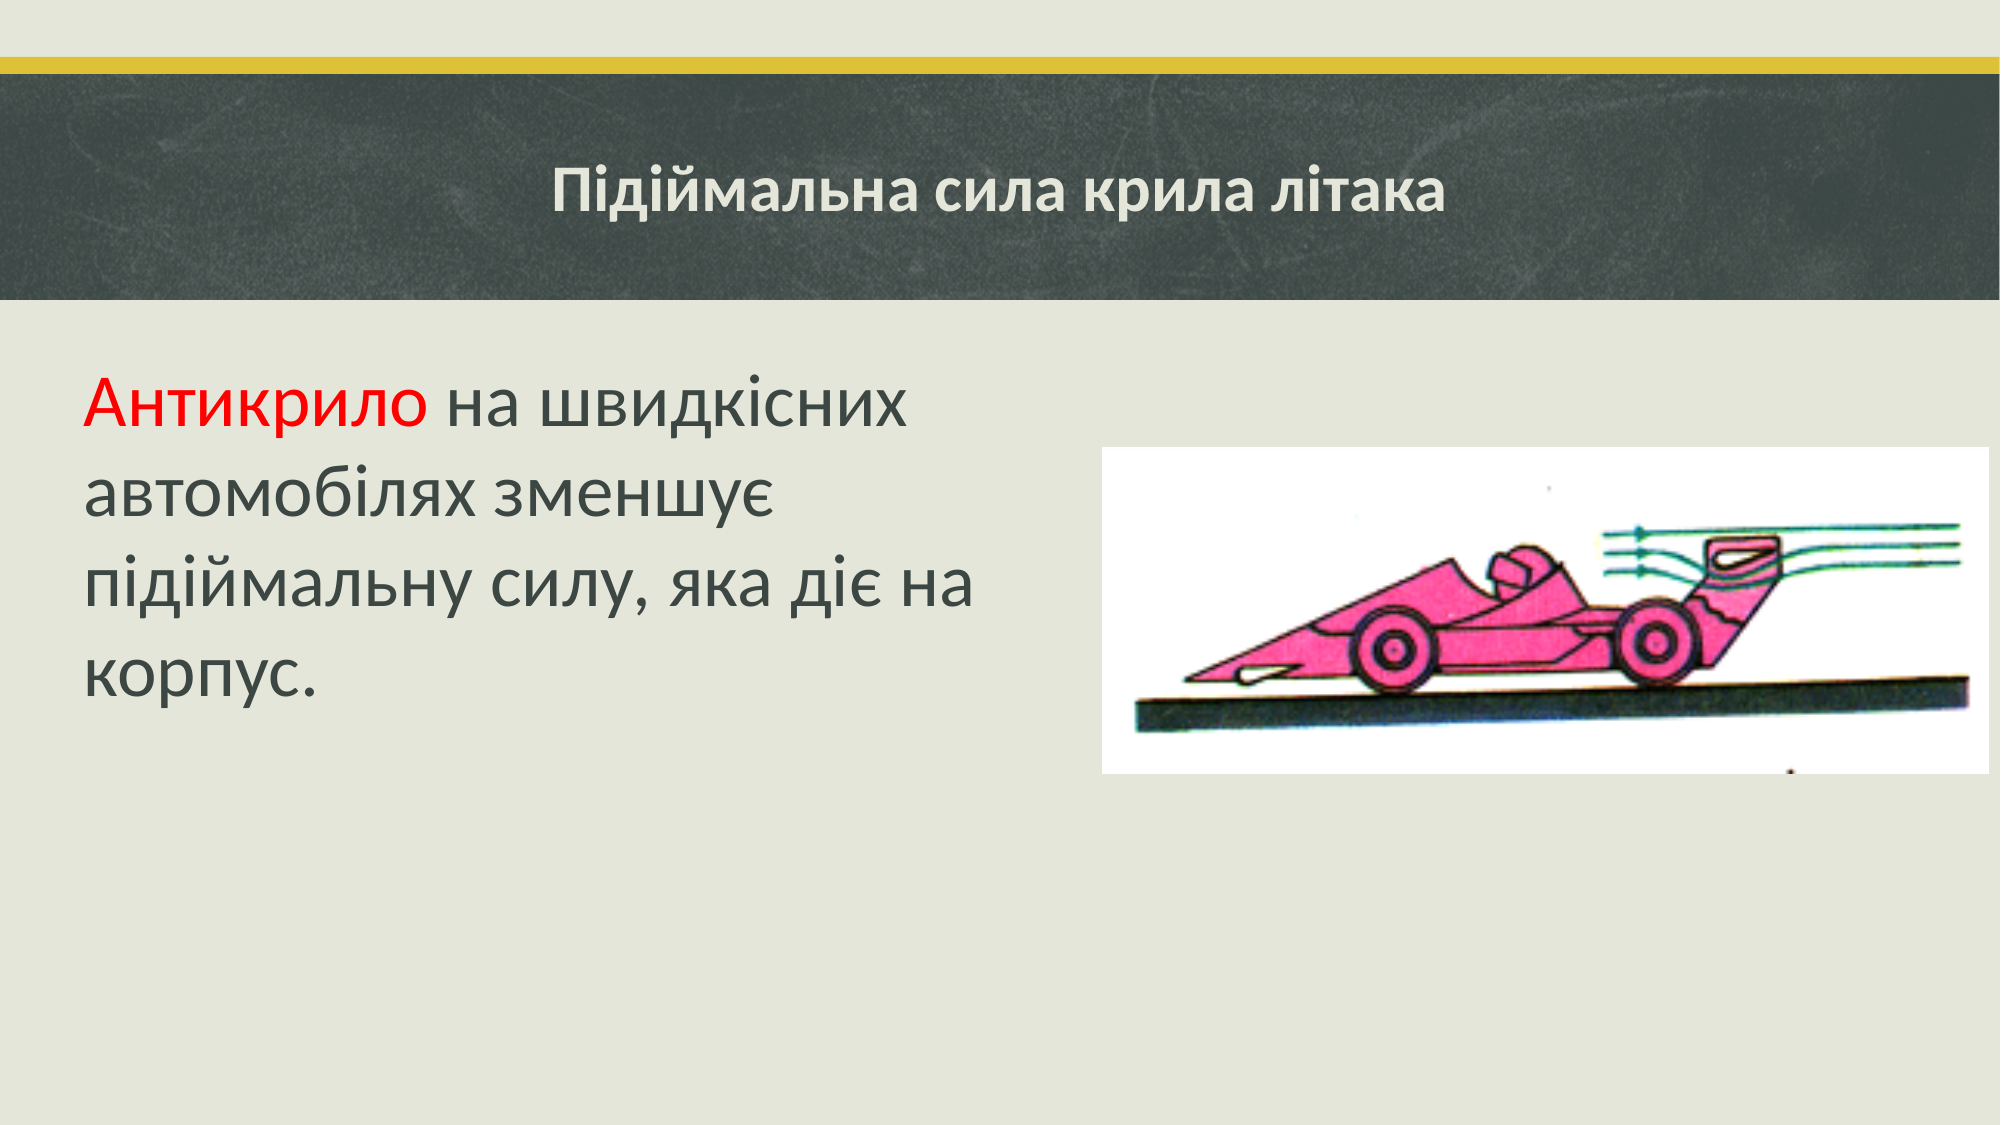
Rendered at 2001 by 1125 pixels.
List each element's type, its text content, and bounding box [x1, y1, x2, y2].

picture [1102, 447, 1989, 774]
picture [0, 74, 2000, 300]
title Підіймальна сила крила літака [210, 76, 1790, 300]
list Антикрило на швидкісних автомобілях зменшує підіймальну силу, яка діє на корпус. [68, 344, 1002, 954]
